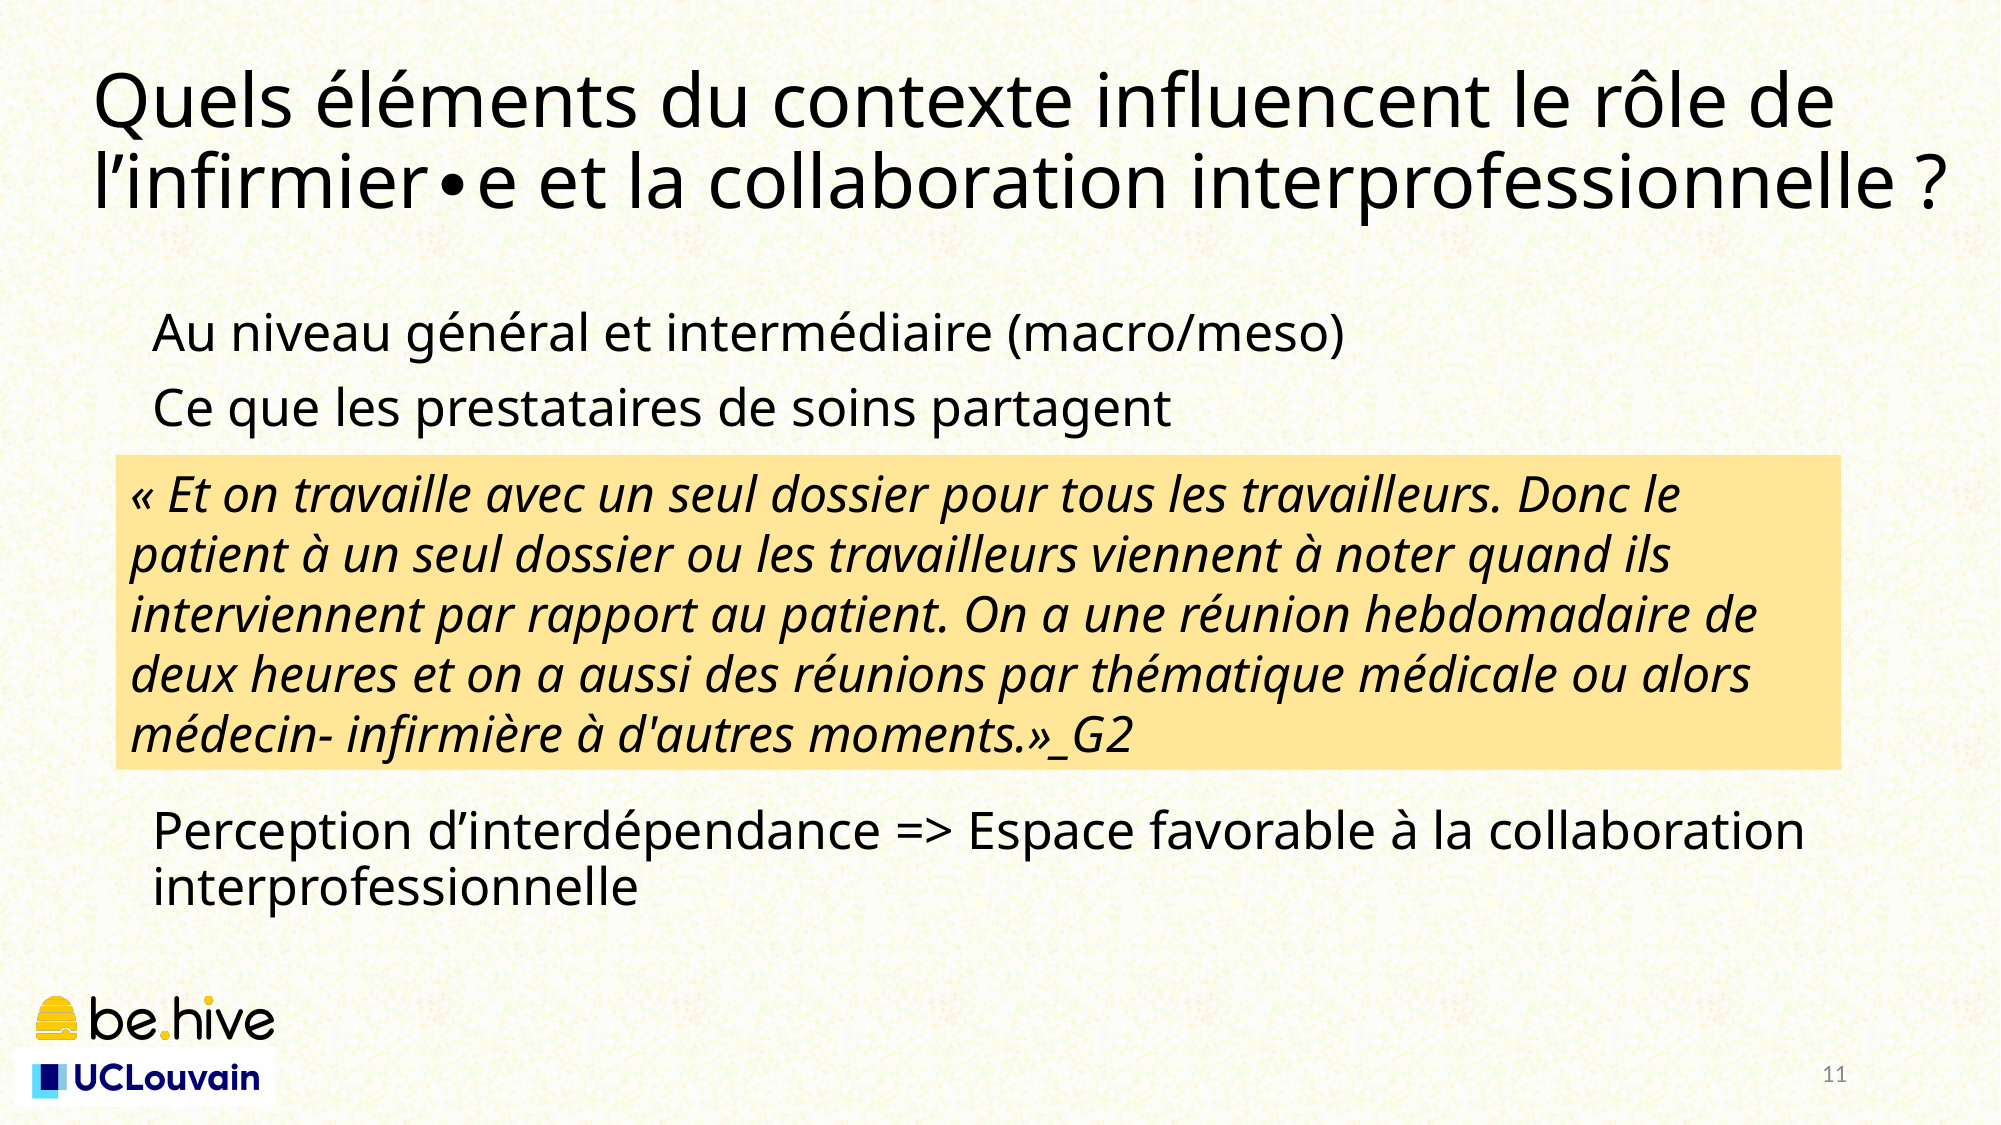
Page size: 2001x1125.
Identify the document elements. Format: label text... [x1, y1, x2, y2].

slide_number 11 [1412, 1042, 1863, 1103]
picture [0, 0, 2001, 1125]
list Au niveau général et intermédiaire (macro/meso) Ce que les prestataires de soins partagent Perception d’interdépendance => Espace favorable à la collaboration interprofessionnelle [137, 299, 1863, 929]
title Quels éléments du contexte influencent le rôle de l’infirmier∙e et la collaboration interprofessionnelle ? [77, 35, 1965, 253]
text_box « Et on travaille avec un seul dossier pour tous les travailleurs. Donc le patient à un seul dossier ou les travailleurs viennent à noter quand ils interviennent par rapport au patient. On a une réunion hebdomadaire de deux heures et on a aussi des réunions par thématique médicale ou alors médecin- infirmière à d'autres moments.»_G2 [115, 454, 1841, 770]
